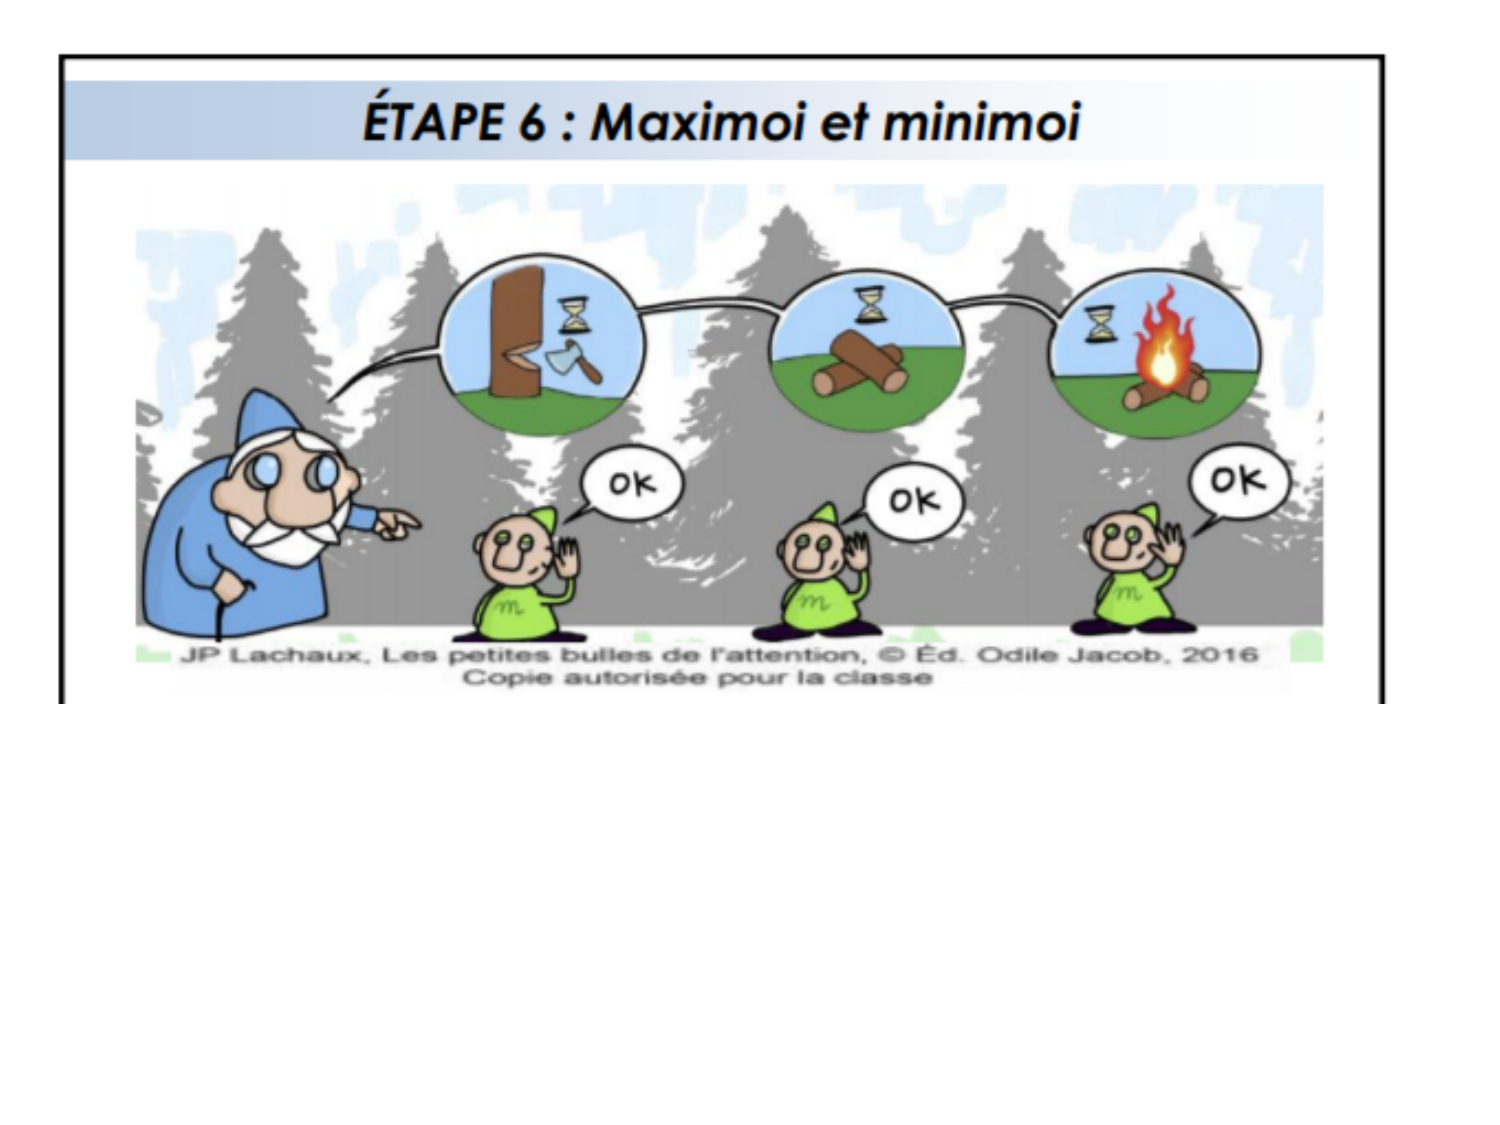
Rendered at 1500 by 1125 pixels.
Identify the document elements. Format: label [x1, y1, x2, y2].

picture [24, 24, 1447, 705]
